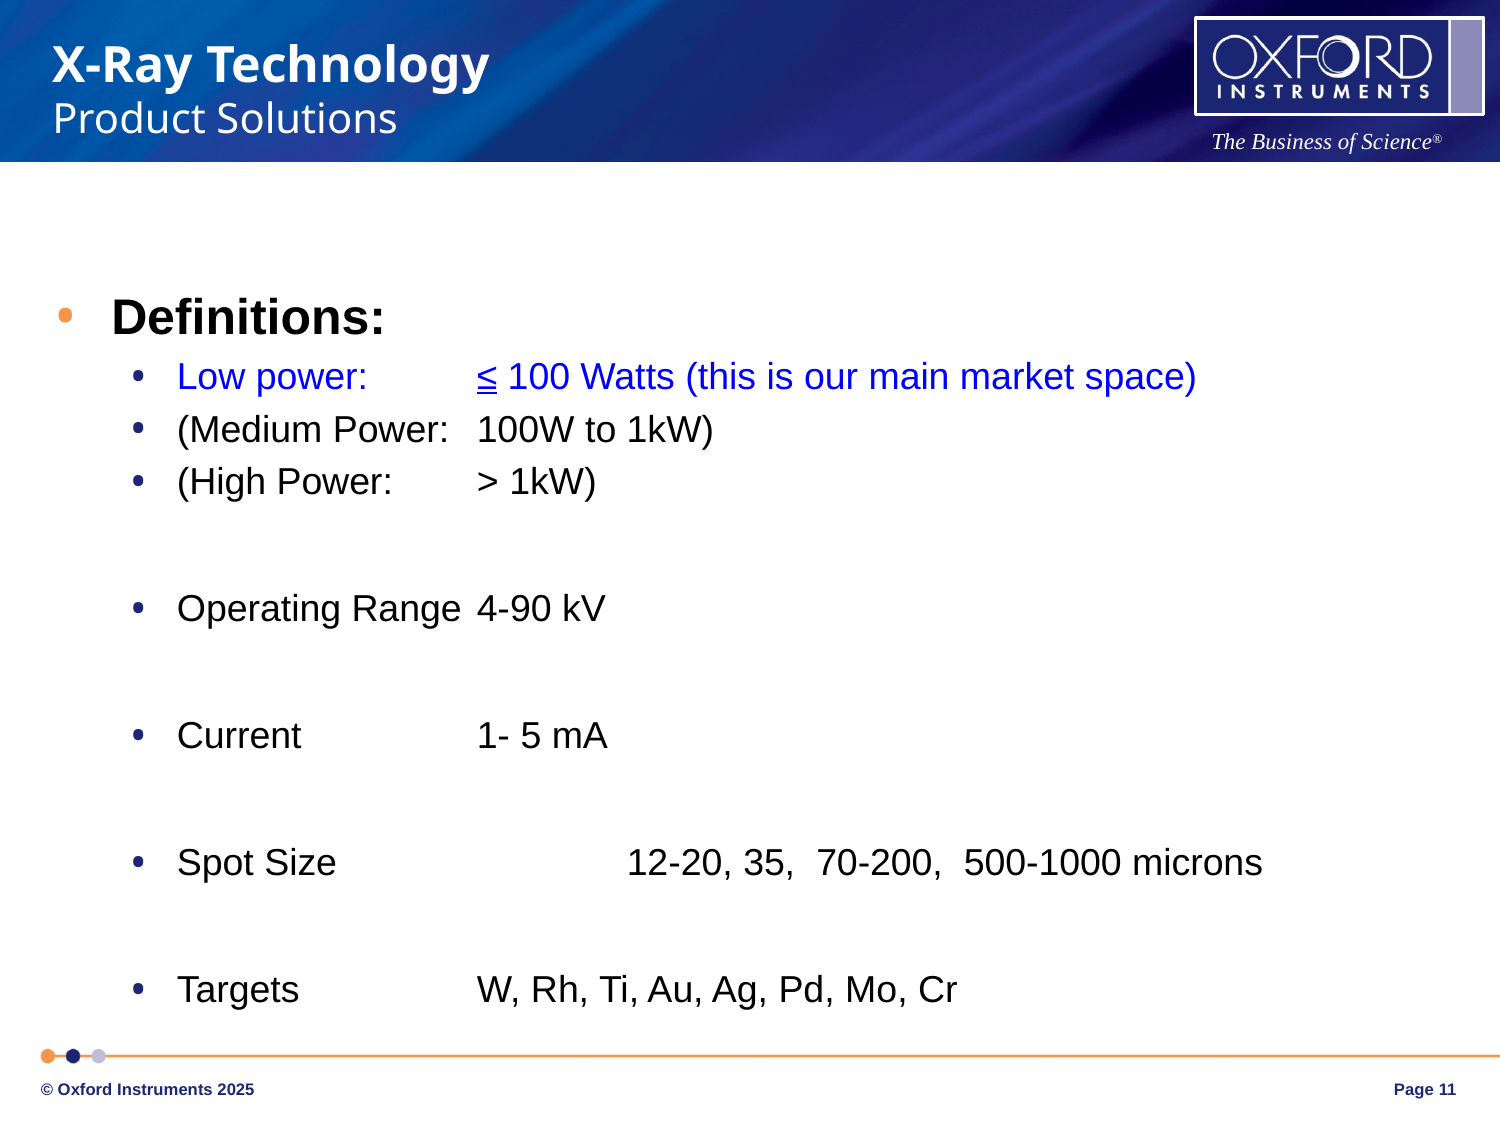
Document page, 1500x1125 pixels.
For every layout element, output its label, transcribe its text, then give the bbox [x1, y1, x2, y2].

picture [0, 0, 1500, 162]
picture [39, 1039, 1500, 1075]
text_box X-Ray Technology Product Solutions [37, 24, 729, 150]
list Definitions: Low power: ≤ 100 Watts (this is our main market space) (Medium Power: 100W to 1kW) (High Power: > 1kW) Operating Range 4-90 kV Current 1- 5 mA Spot Size 12-20, 35, 70-200, 500-1000 microns Targets W, Rh, Ti, Au, Ag, Pd, Mo, Cr [40, 207, 1459, 988]
